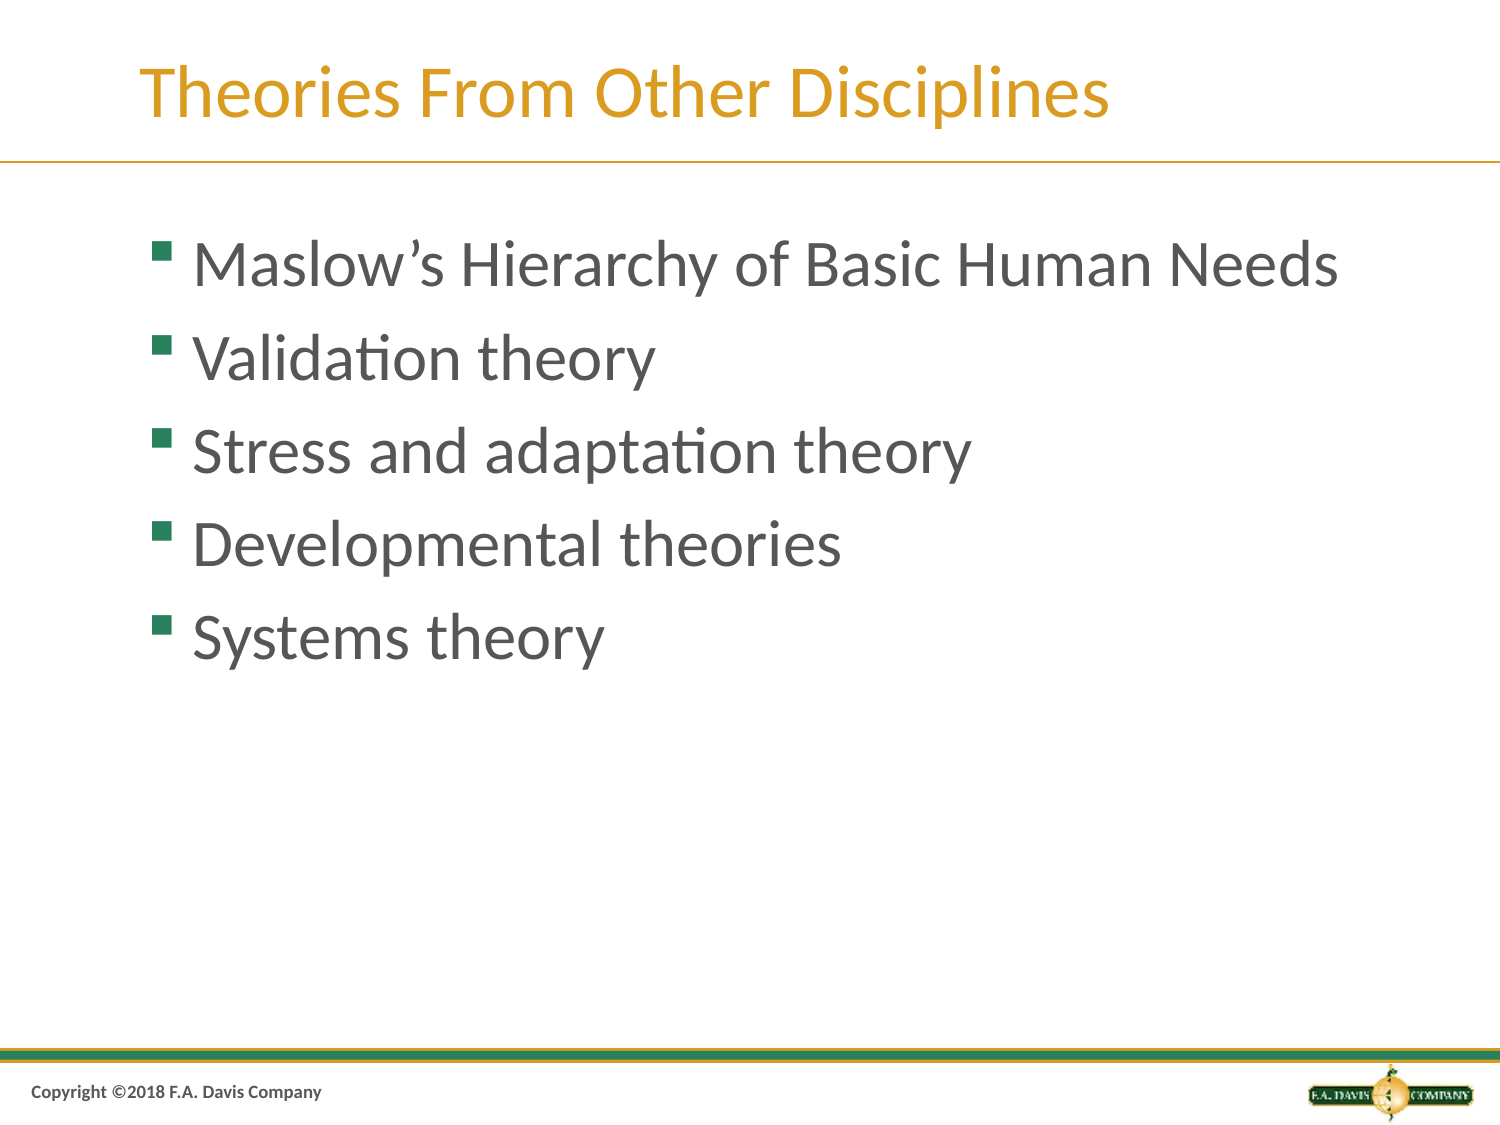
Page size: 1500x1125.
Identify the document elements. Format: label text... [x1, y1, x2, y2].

picture [1308, 1064, 1474, 1124]
title Theories From Other Disciplines [124, 44, 1475, 142]
list Maslow’s Hierarchy of Basic Human Needs Validation theory Stress and adaptation theory Developmental theories Systems theory [75, 212, 1425, 955]
